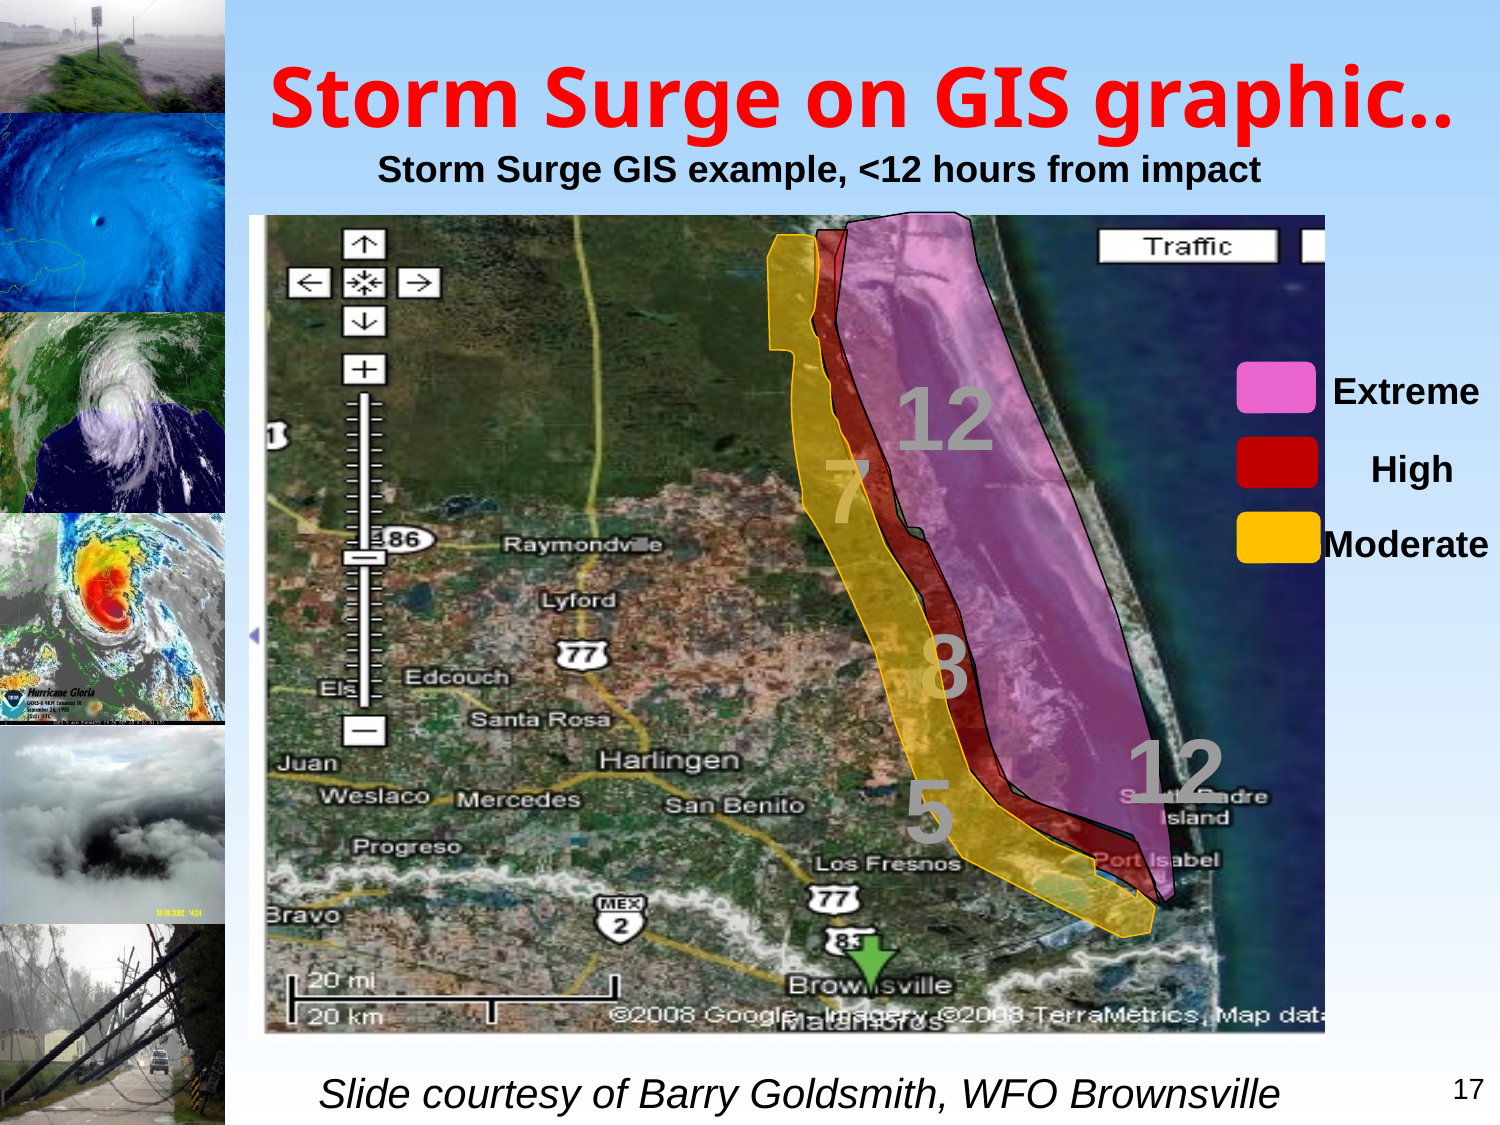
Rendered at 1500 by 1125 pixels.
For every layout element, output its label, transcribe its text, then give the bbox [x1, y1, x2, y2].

text_box Slide courtesy of Barry Goldsmith, WFO Brownsville [303, 1059, 1297, 1125]
picture [0, 726, 225, 1125]
title Storm Surge on GIS graphic.. [224, 0, 1500, 188]
picture [249, 214, 1325, 1042]
text_box Extreme [1329, 359, 1500, 420]
text_box Storm Surge GIS example, <12 hours from impact [362, 137, 1278, 198]
text_box High [1329, 437, 1500, 498]
picture [0, 0, 225, 725]
slide_number 17 [1324, 1062, 1500, 1125]
text_box Moderate [1329, 512, 1500, 573]
